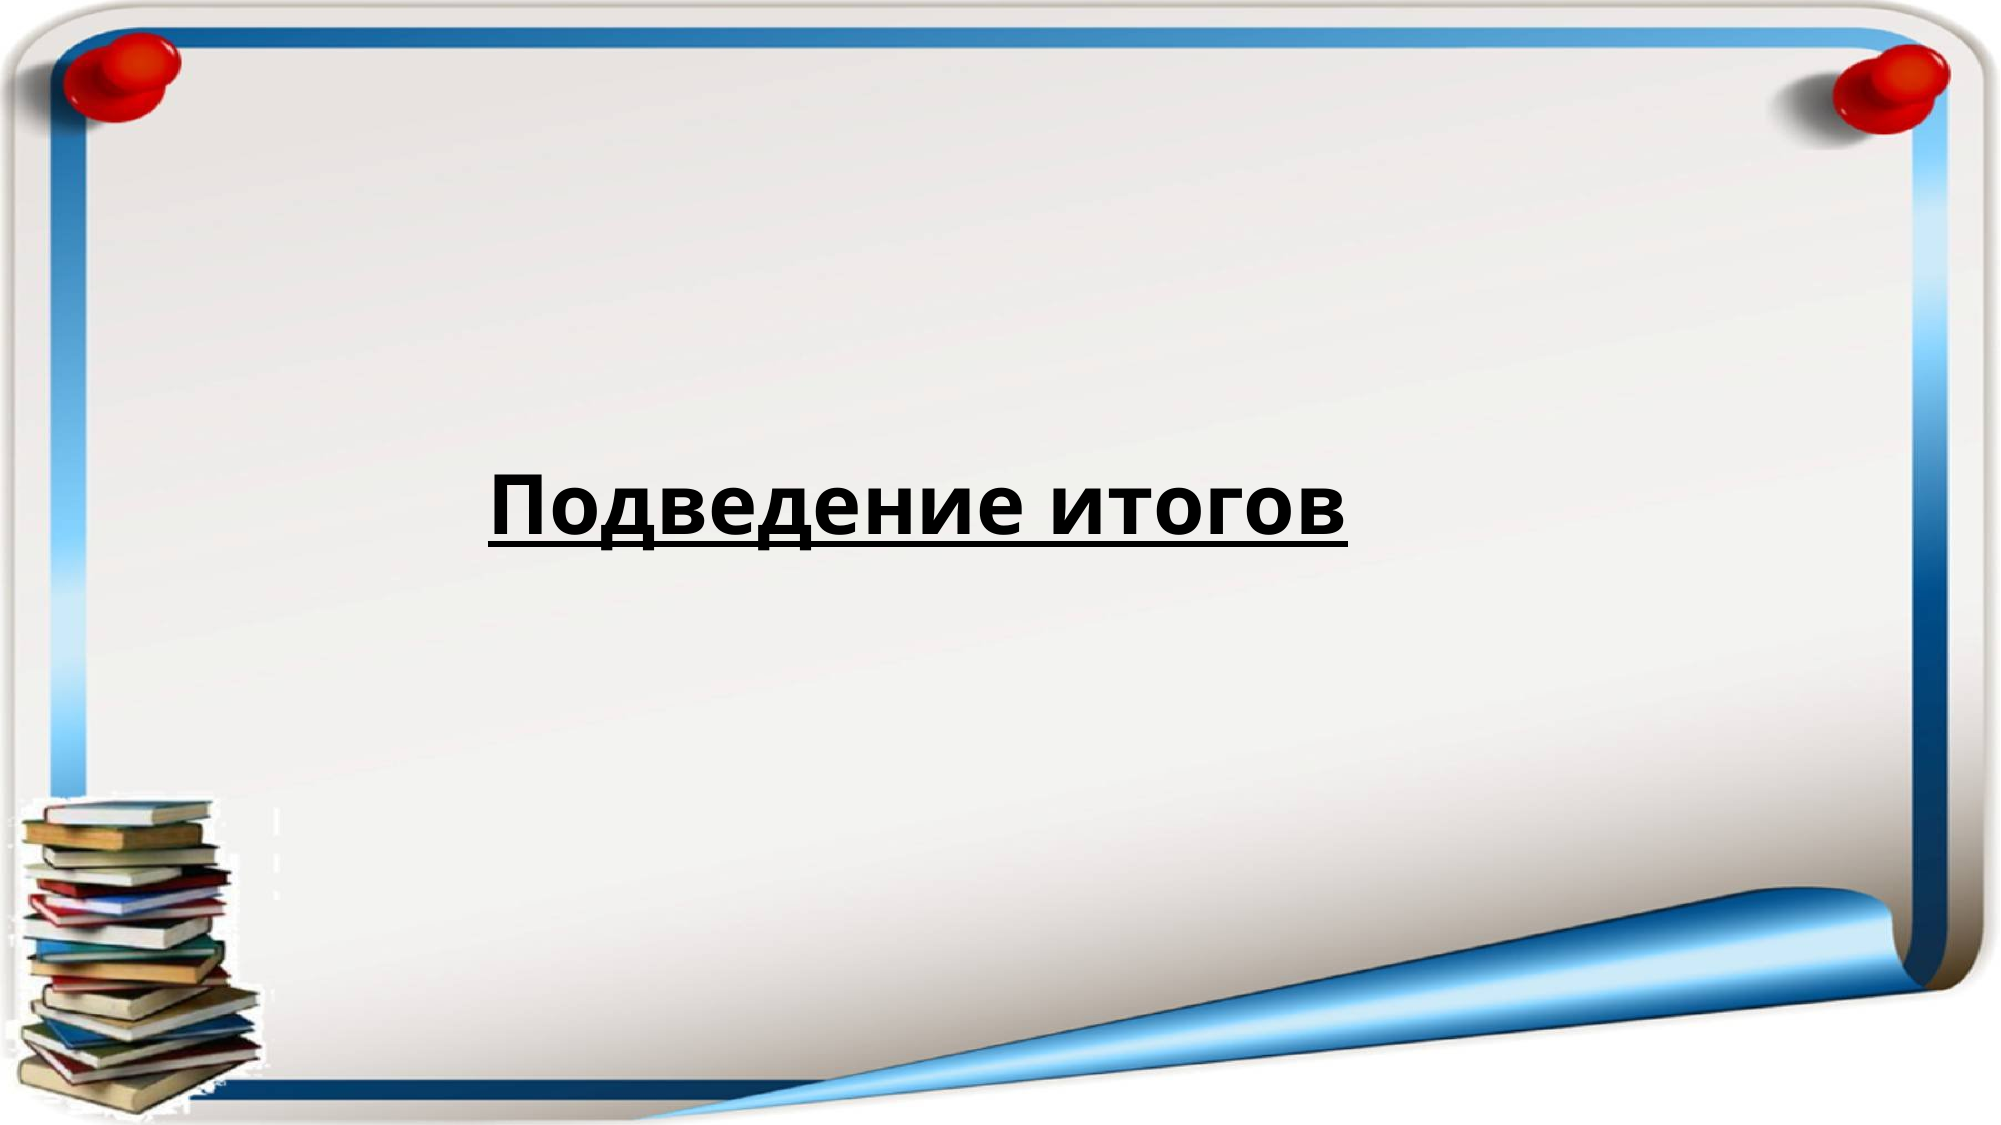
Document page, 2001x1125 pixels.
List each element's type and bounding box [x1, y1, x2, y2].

list [0, 0, 2000, 1125]
